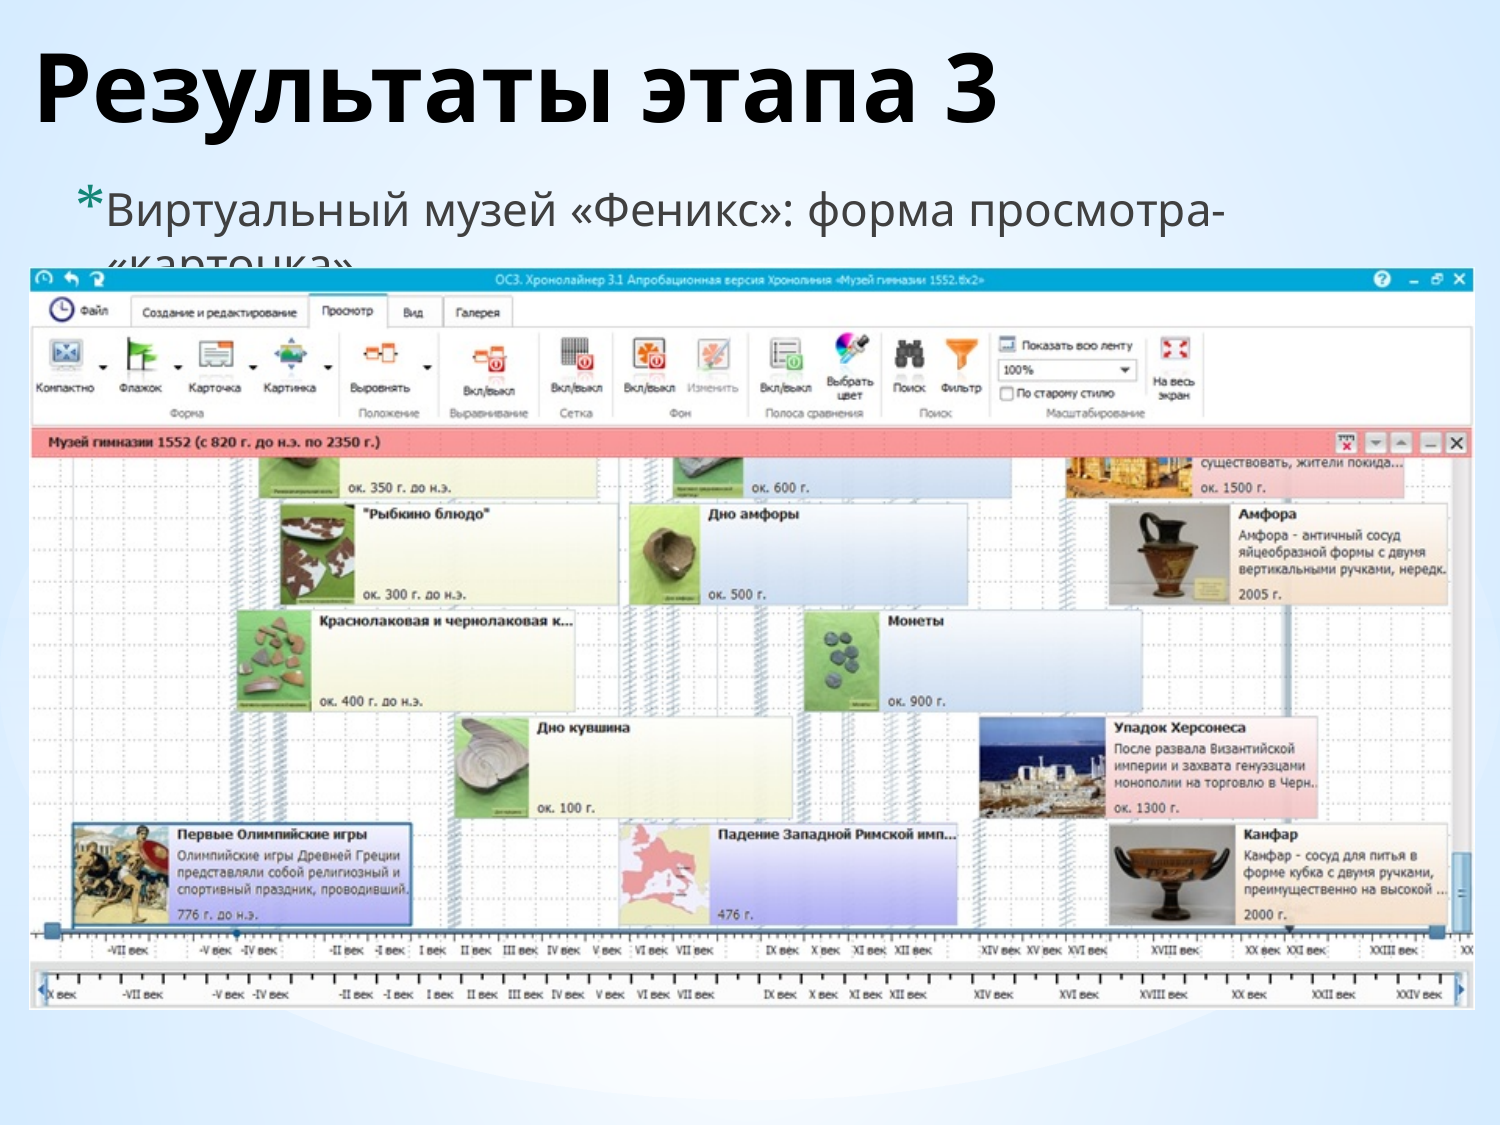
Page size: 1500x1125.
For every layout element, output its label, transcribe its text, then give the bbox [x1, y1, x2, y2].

list Виртуальный музей «Феникс»: форма просмотра- «карточка» [53, 172, 1483, 743]
picture [29, 266, 1475, 1010]
title Результаты этапа 3 [17, 19, 1086, 207]
